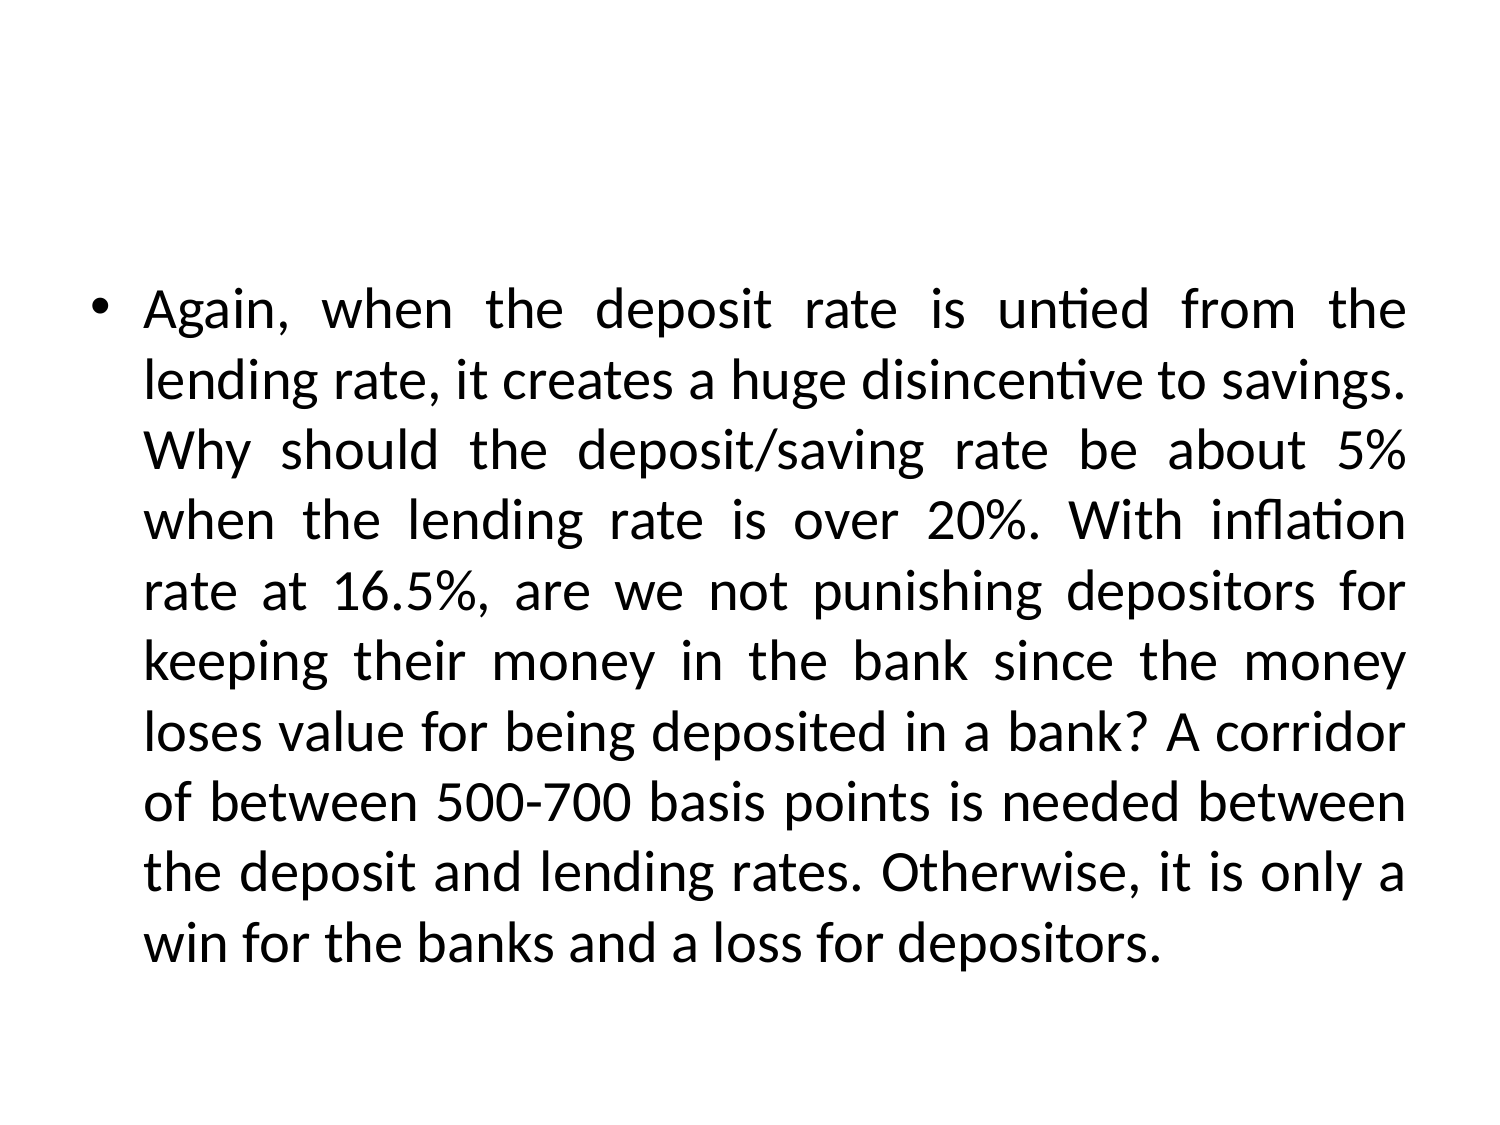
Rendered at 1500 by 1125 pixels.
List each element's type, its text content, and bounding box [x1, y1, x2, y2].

list Again, when the deposit rate is untied from the lending rate, it creates a huge disincentive to savings. Why should the deposit/saving rate be about 5% when the lending rate is over 20%. With inflation rate at 16.5%, are we not punishing depositors for keeping their money in the bank since the money loses value for being deposited in a bank? A corridor of between 500-700 basis points is needed between the deposit and lending rates. Otherwise, it is only a win for the banks and a loss for depositors. [75, 262, 1425, 1005]
